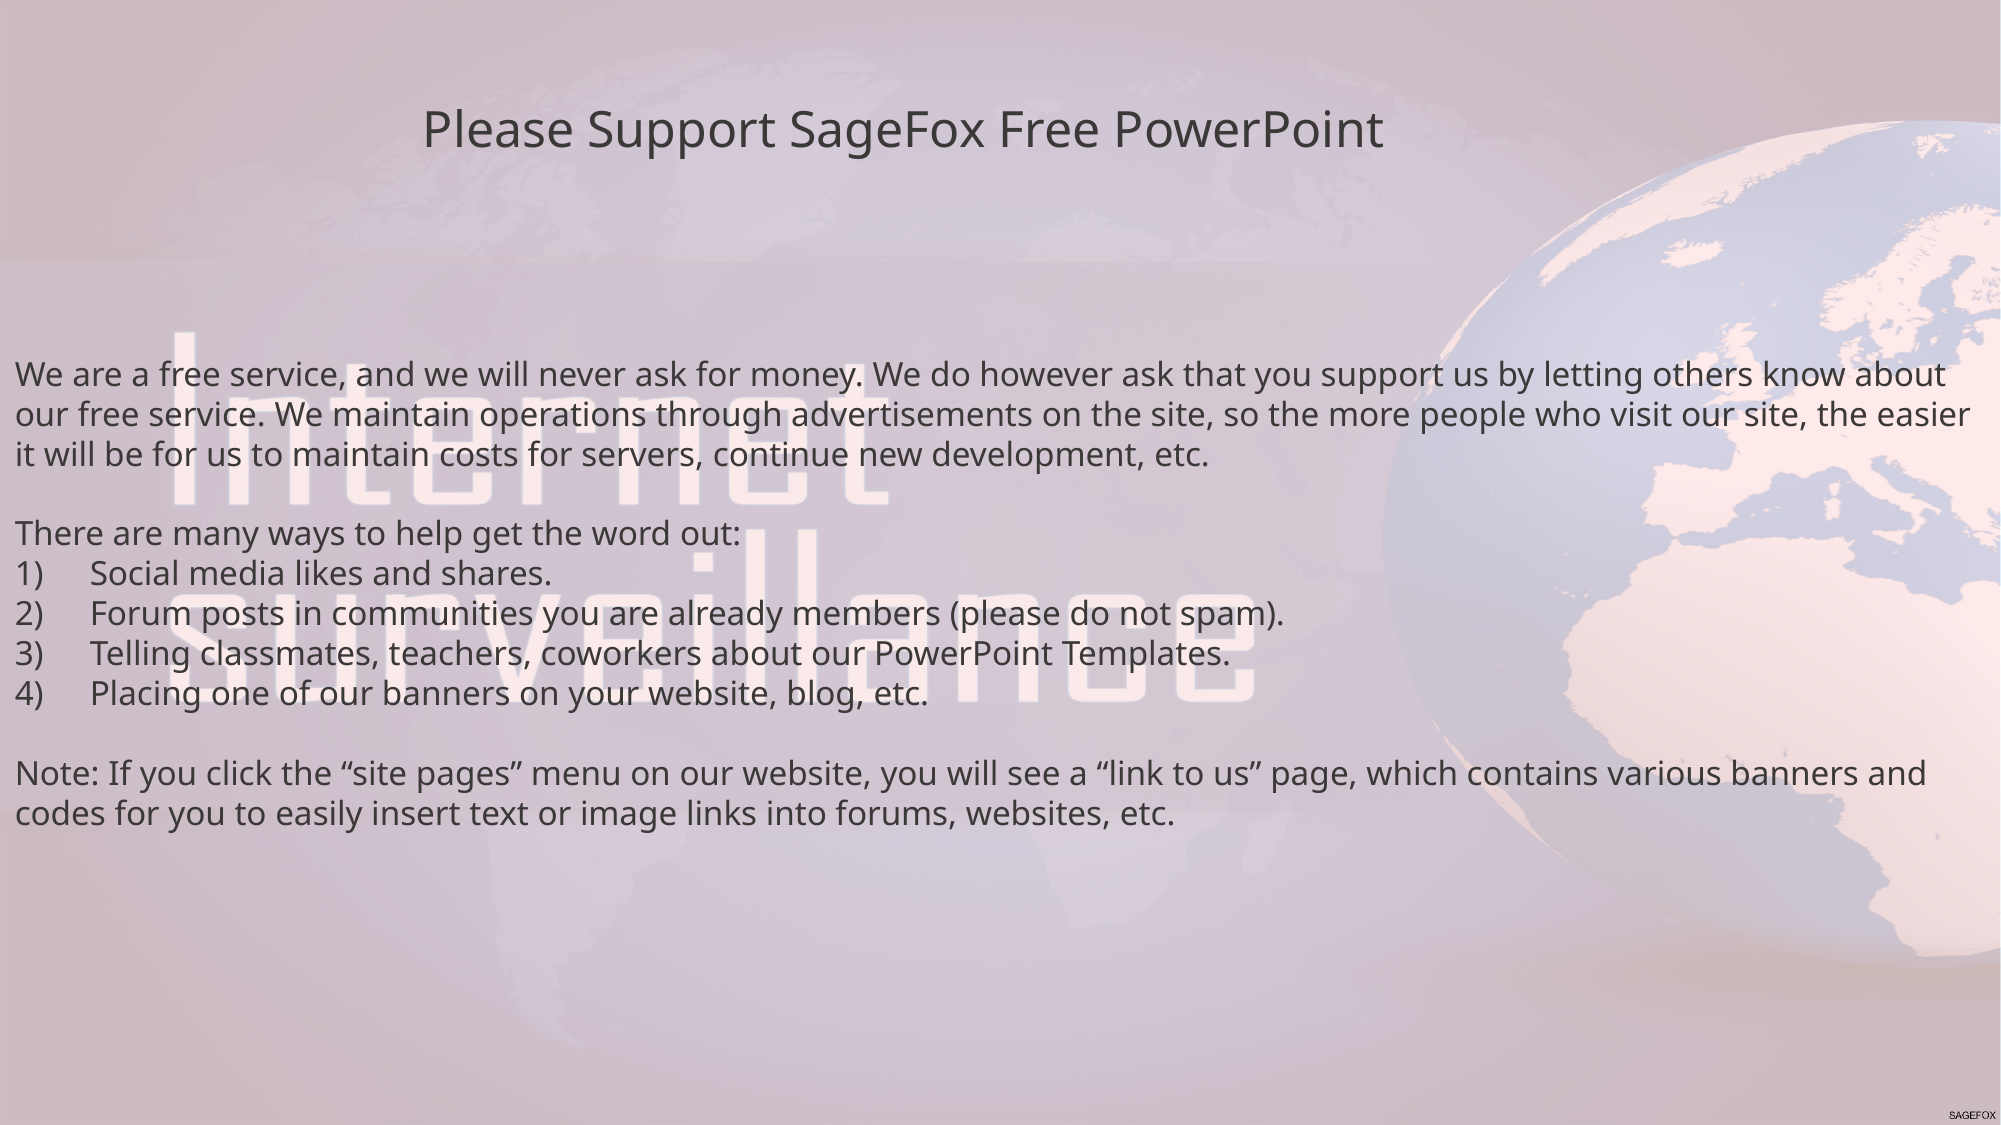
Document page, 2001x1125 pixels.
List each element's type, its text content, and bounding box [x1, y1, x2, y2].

title Please Support SageFox Free PowerPoint [363, 72, 1444, 190]
text_box We are a free service, and we will never ask for money. We do however ask that you support us by letting others know about our free service. We maintain operations through advertisements on the site, so the more people who visit our site, the easier it will be for us to maintain costs for servers, continue new development, etc. There are many ways to help get the word out: Social media likes and shares. Forum posts in communities you are already members (please do not spam). Telling classmates, teachers, coworkers about our PowerPoint Templates. Placing one of our banners on your website, blog, etc. Note: If you click the “site pages” menu on our website, you will see a “link to us” page, which contains various banners and codes for you to easily insert text or image links into forums, websites, etc. [0, 0, 2000, 1125]
